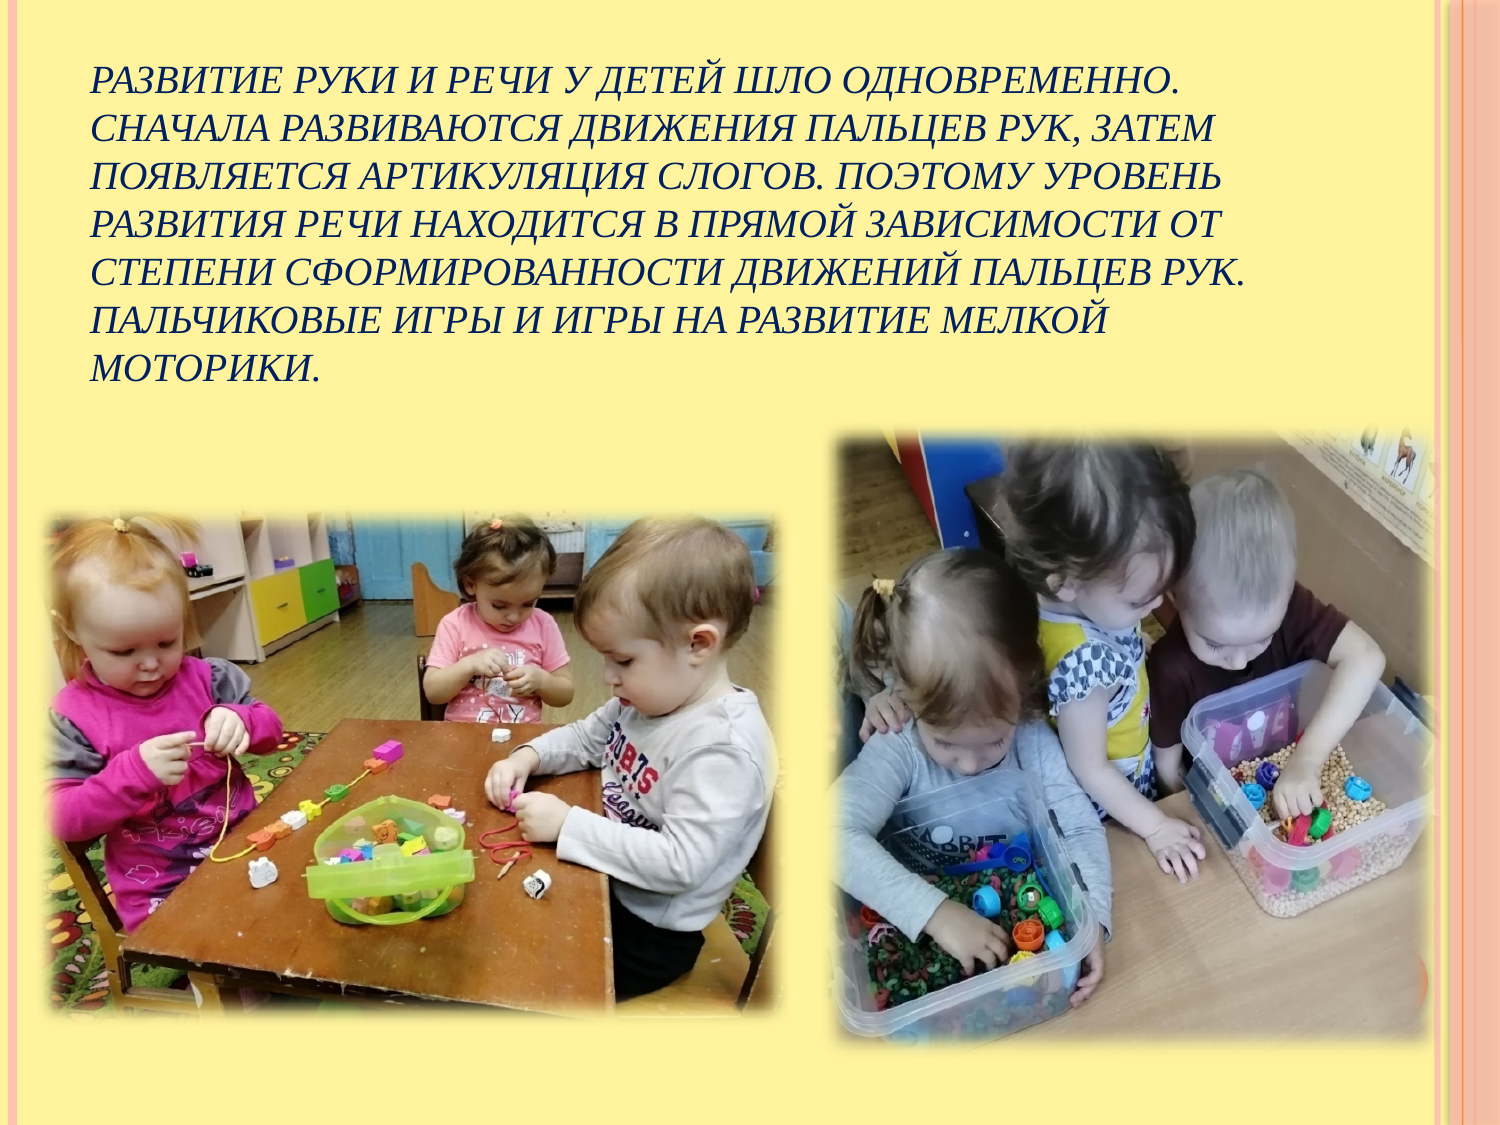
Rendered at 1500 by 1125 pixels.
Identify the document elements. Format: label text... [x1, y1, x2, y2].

title Развитие руки и речи у детей шло одновременно. Сначала развиваются движения пальцев рук, затем появляется артикуляция слогов. Поэтому уровень развития речи находится в прямой зависимости от степени сформированности движений пальцев рук. Пальчиковые игры и игры на развитие мелкой моторики. [75, 45, 1300, 446]
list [819, 421, 1445, 1059]
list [34, 503, 790, 1027]
